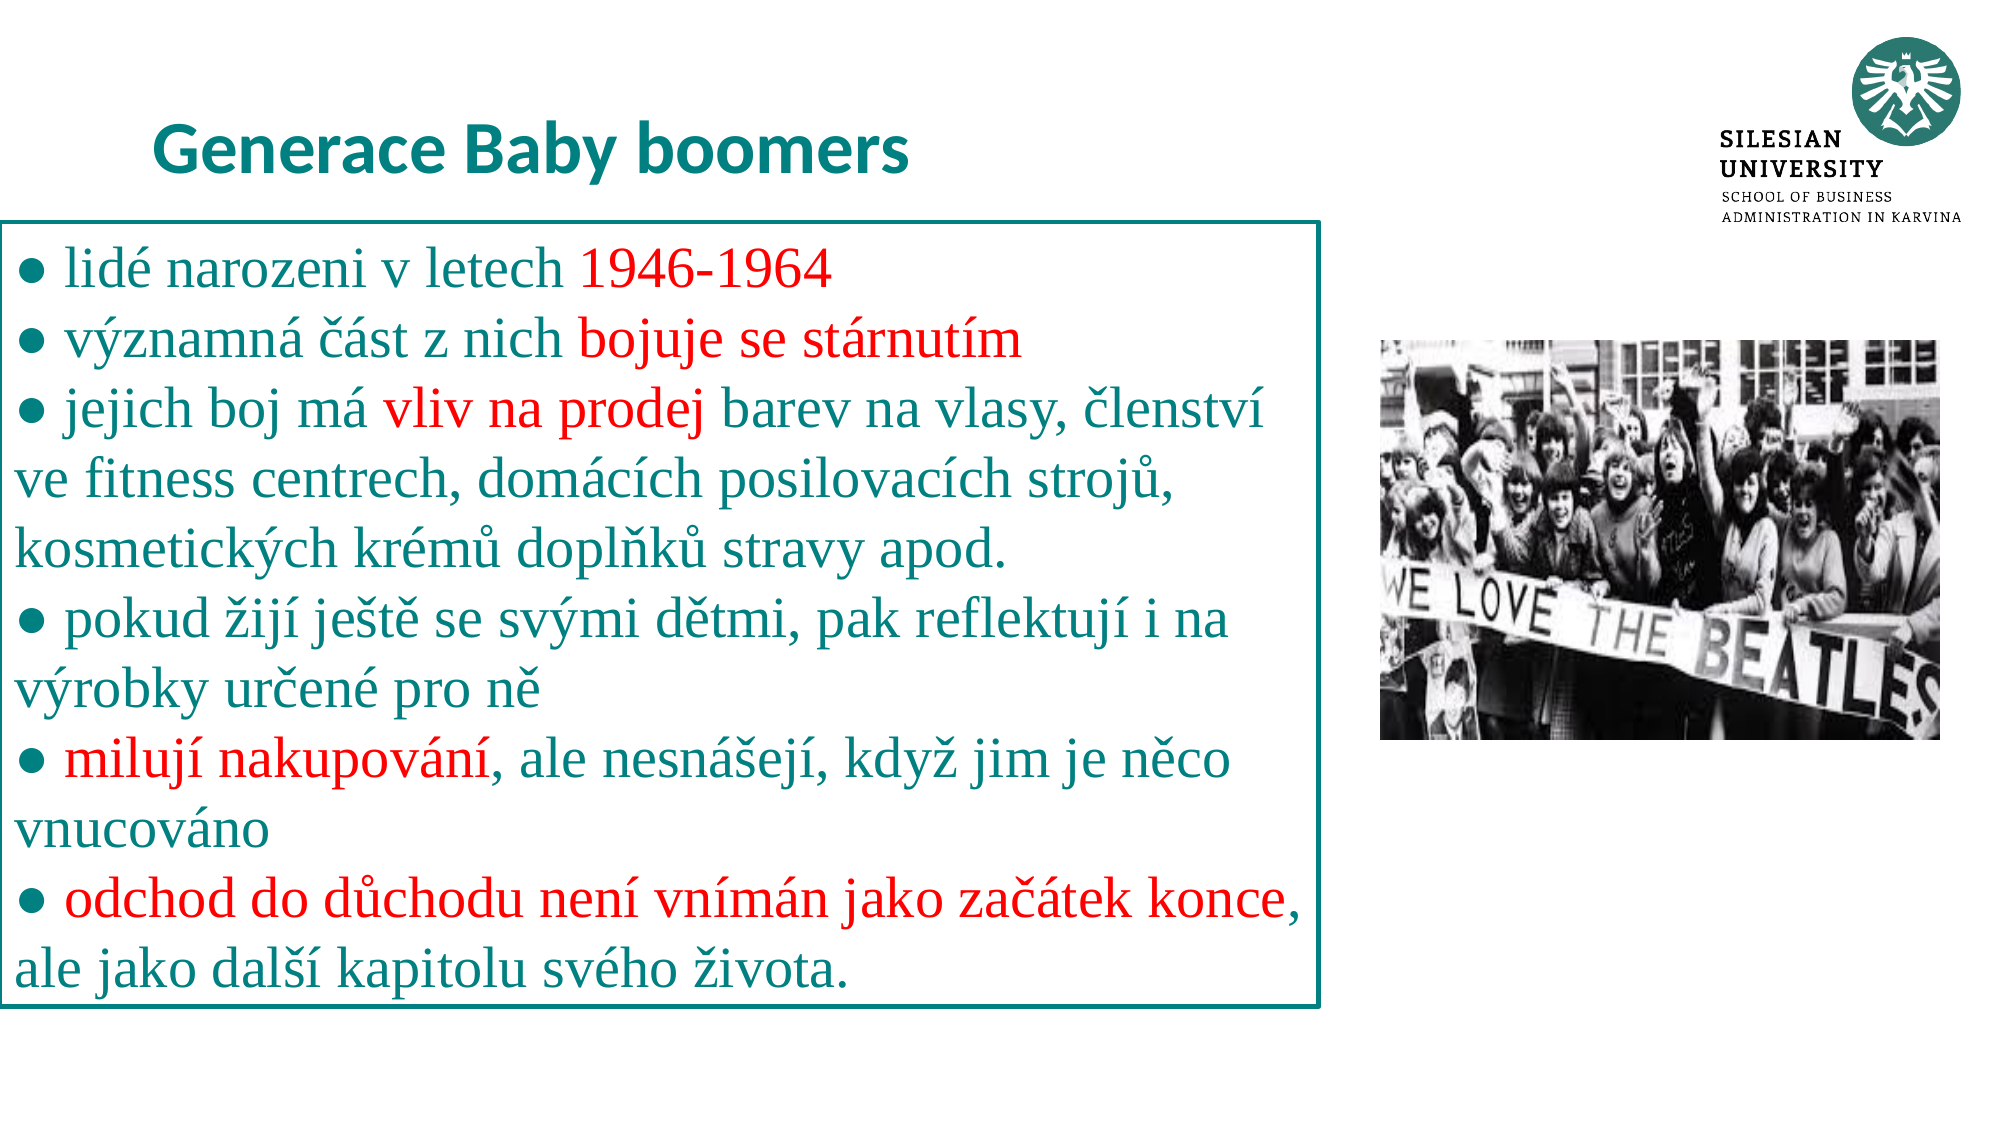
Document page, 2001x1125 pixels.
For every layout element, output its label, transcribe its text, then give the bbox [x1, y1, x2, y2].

title Generace Baby boomers [137, 59, 1003, 222]
text_box ● lidé narozeni v letech 1946-1964 ● významná část z nich bojuje se stárnutím ● jejich boj má vliv na prodej barev na vlasy, členství ve fitness centrech, domácích posilovacích strojů, kosmetických krémů doplňků stravy apod. ● pokud žijí ještě se svými dětmi, pak reflektují i na výrobky určené pro ně ● milují nakupování, ale nesnášejí, když jim je něco vnucováno ● odchod do důchodu není vnímán jako začátek konce, ale jako další kapitolu svého života. [0, 222, 1319, 1007]
picture [1720, 37, 1961, 223]
picture [1380, 340, 1940, 740]
